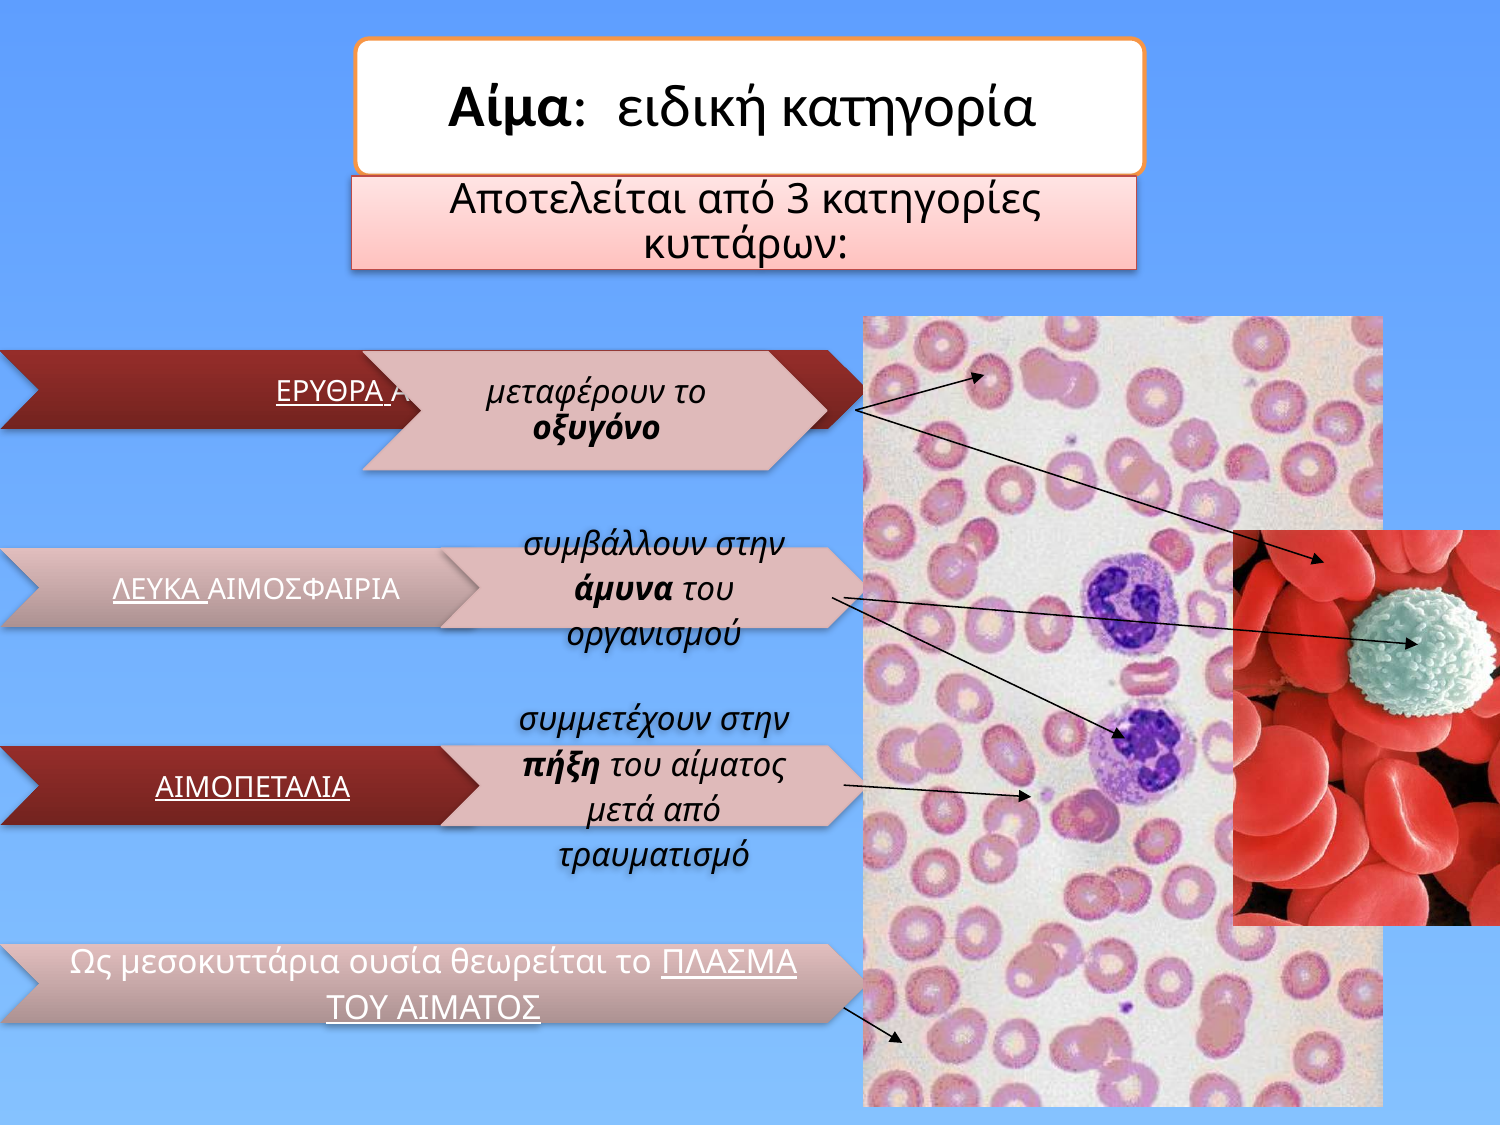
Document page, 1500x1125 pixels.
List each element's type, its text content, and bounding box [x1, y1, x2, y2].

text_box Αποτελείται από 3 κατηγορίες κυττάρων: [351, 179, 1137, 270]
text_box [355, 38, 1145, 176]
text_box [0, 290, 868, 1083]
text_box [363, 351, 828, 470]
picture [863, 316, 1500, 1107]
